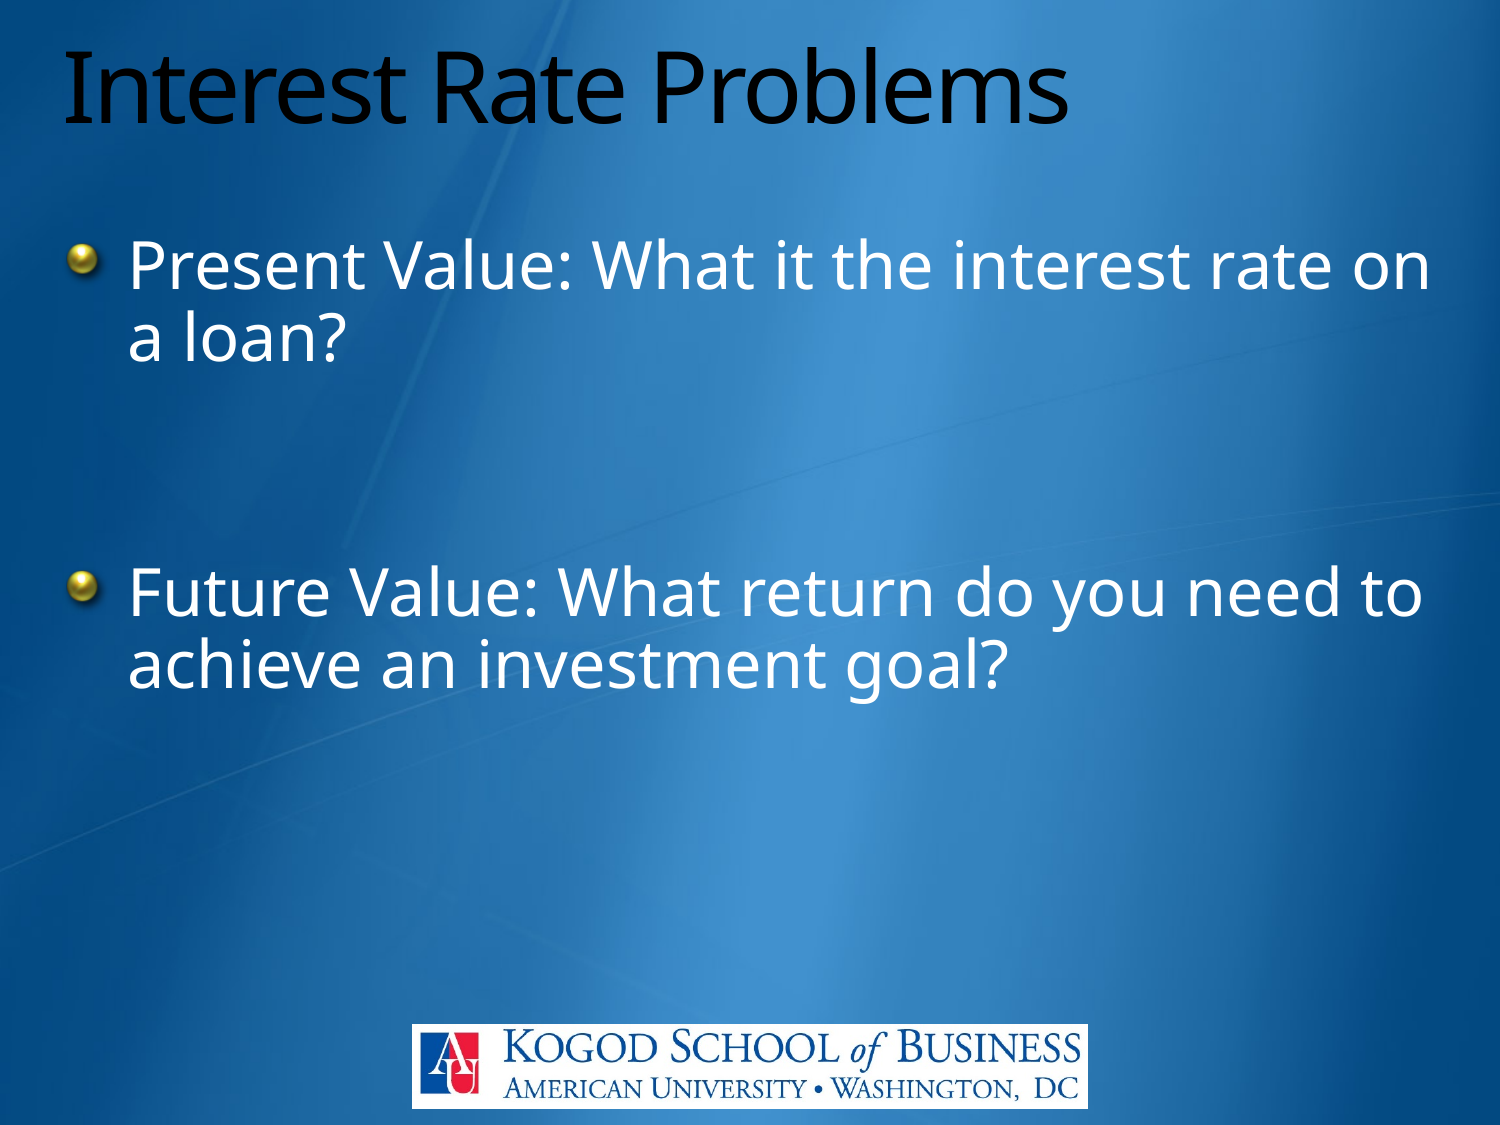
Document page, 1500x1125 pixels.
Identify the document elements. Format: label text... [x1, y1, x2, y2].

picture [0, 0, 1500, 1125]
title Interest Rate Problems [62, 37, 1438, 147]
list Present Value: What it the interest rate on a loan? Future Value: What return do you need to achieve an investment goal? [62, 231, 1438, 806]
